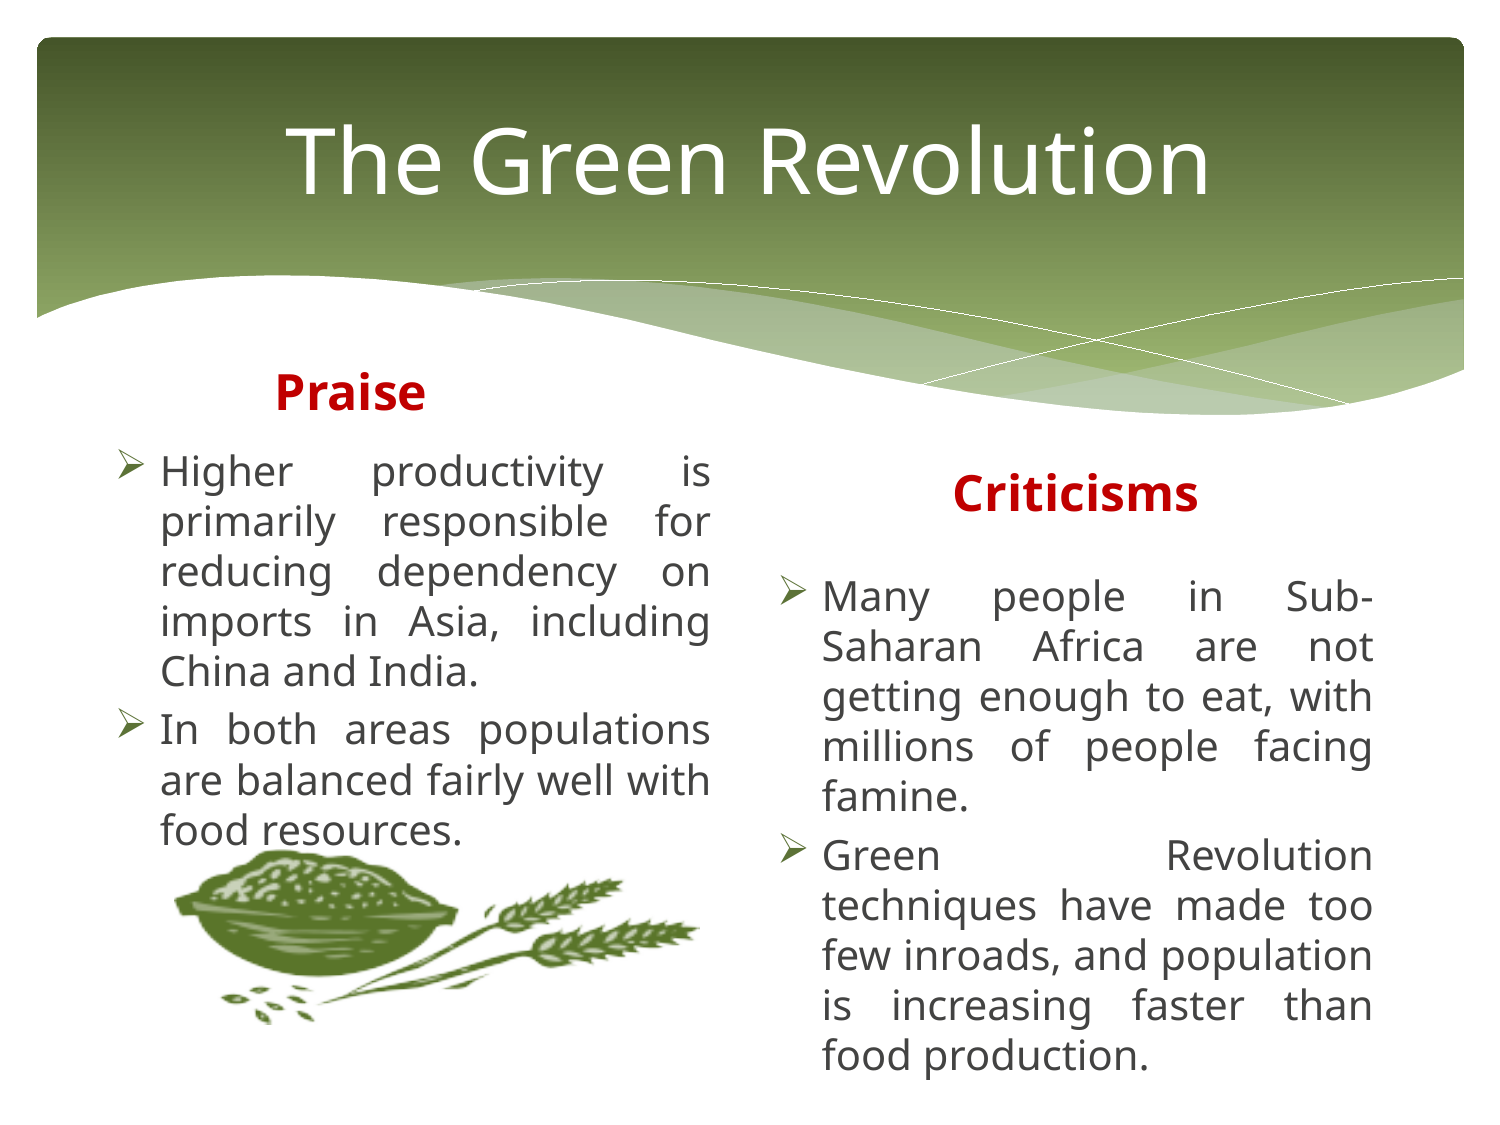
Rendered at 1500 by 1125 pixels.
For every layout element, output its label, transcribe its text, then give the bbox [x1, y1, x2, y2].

list Higher productivity is primarily responsible for reducing dependency on imports in Asia, including China and India. In both areas populations are balanced fairly well with food resources. [99, 437, 727, 813]
title The Green Revolution [74, 55, 1426, 262]
picture [174, 849, 701, 1026]
list Praise [37, 337, 665, 443]
list Many people in Sub-Saharan Africa are not getting enough to eat, with millions of people facing famine. Green Revolution techniques have made too few inroads, and population is increasing faster than food production. [761, 562, 1390, 1006]
list Criticisms [762, 439, 1390, 545]
